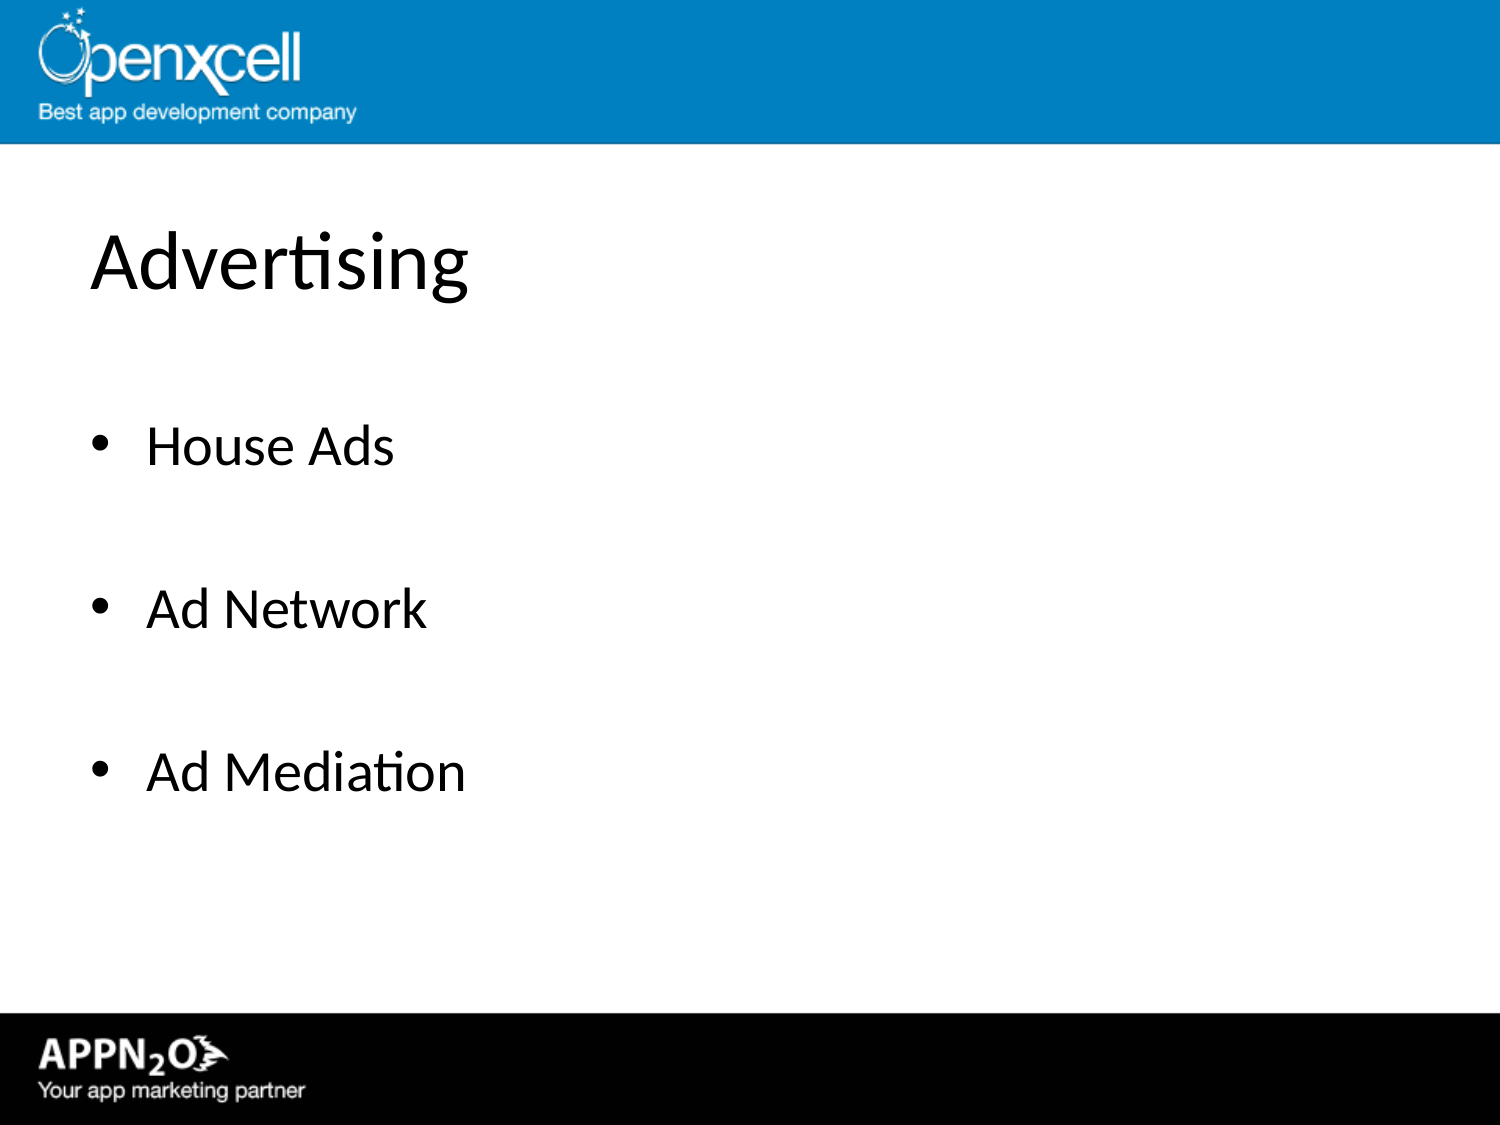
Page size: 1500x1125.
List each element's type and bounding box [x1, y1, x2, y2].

picture [311, 107, 356, 123]
picture [0, 144, 1500, 1125]
picture [133, 104, 196, 120]
picture [267, 107, 301, 120]
picture [185, 45, 228, 95]
picture [116, 107, 126, 123]
picture [302, 107, 307, 119]
picture [214, 44, 245, 81]
picture [90, 107, 113, 123]
picture [247, 44, 280, 81]
picture [294, 32, 299, 81]
picture [213, 107, 252, 120]
picture [63, 13, 69, 20]
picture [253, 104, 259, 119]
picture [199, 107, 210, 123]
picture [39, 104, 82, 120]
picture [283, 32, 288, 81]
picture [77, 8, 85, 15]
picture [39, 23, 182, 97]
